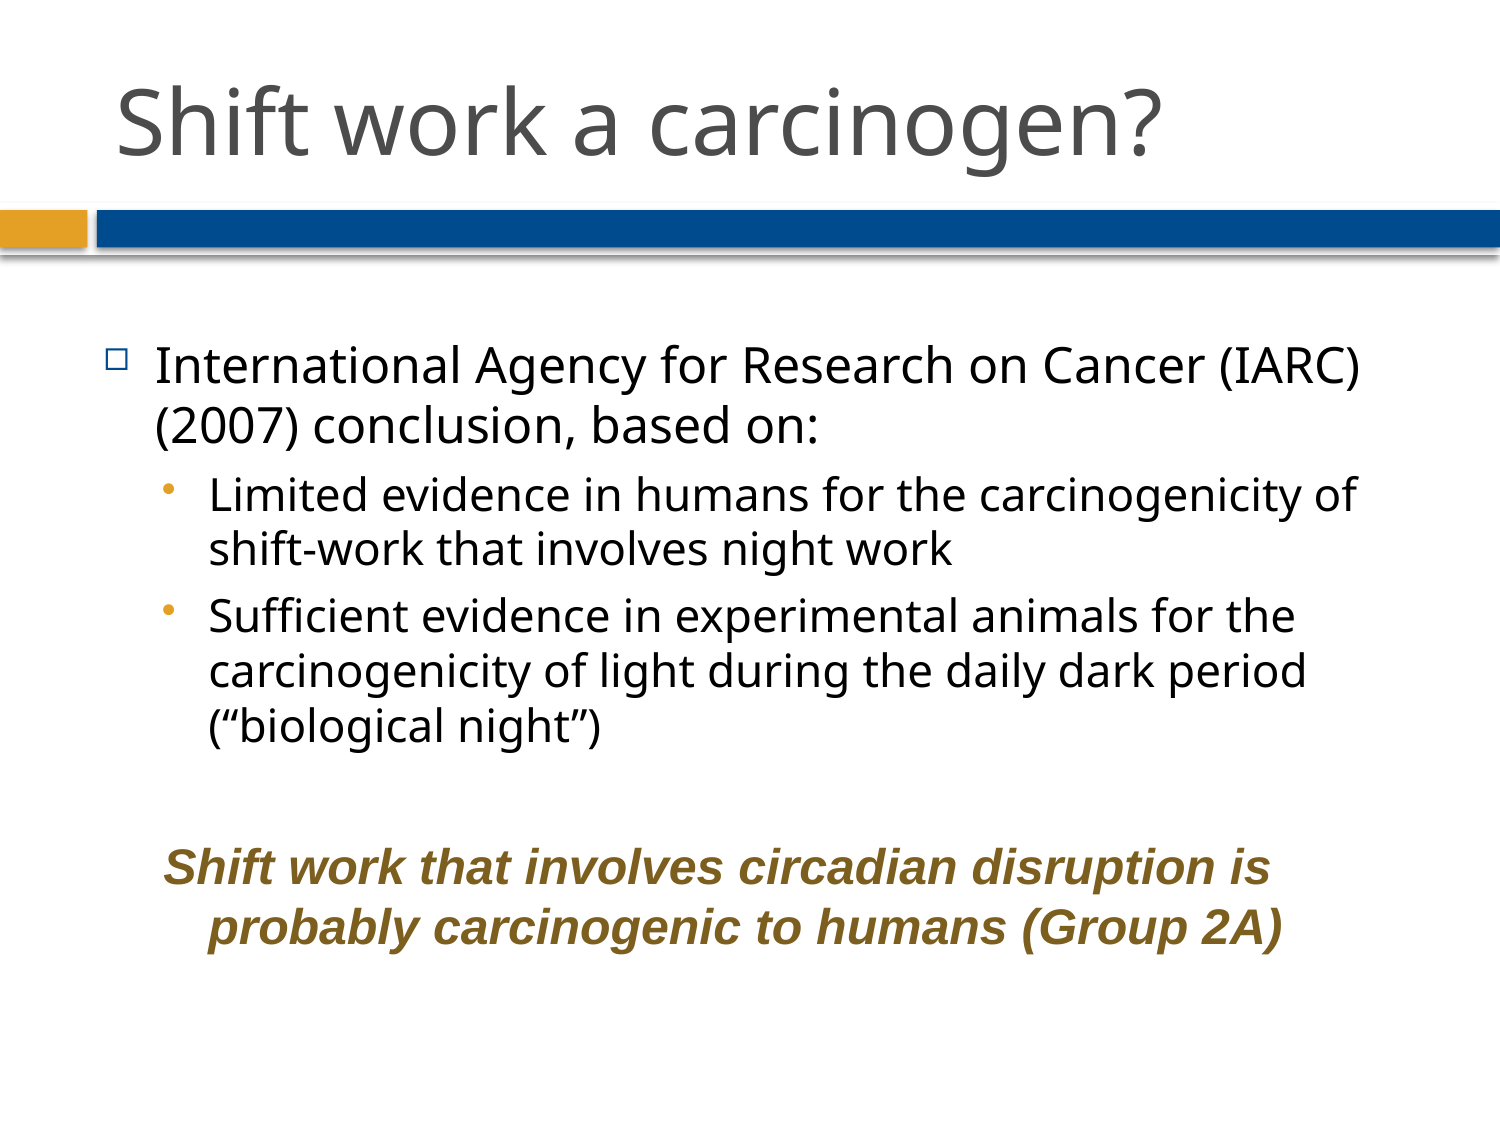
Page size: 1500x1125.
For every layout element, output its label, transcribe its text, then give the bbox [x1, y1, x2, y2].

list International Agency for Research on Cancer (IARC) (2007) conclusion, based on: Limited evidence in humans for the carcinogenicity of shift-work that involves night work Sufficient evidence in experimental animals for the carcinogenicity of light during the daily dark period (“biological night”) Shift work that involves circadian disruption is probably carcinogenic to humans (Group 2A) [88, 326, 1426, 993]
title Shift work a carcinogen? [100, 37, 1438, 200]
